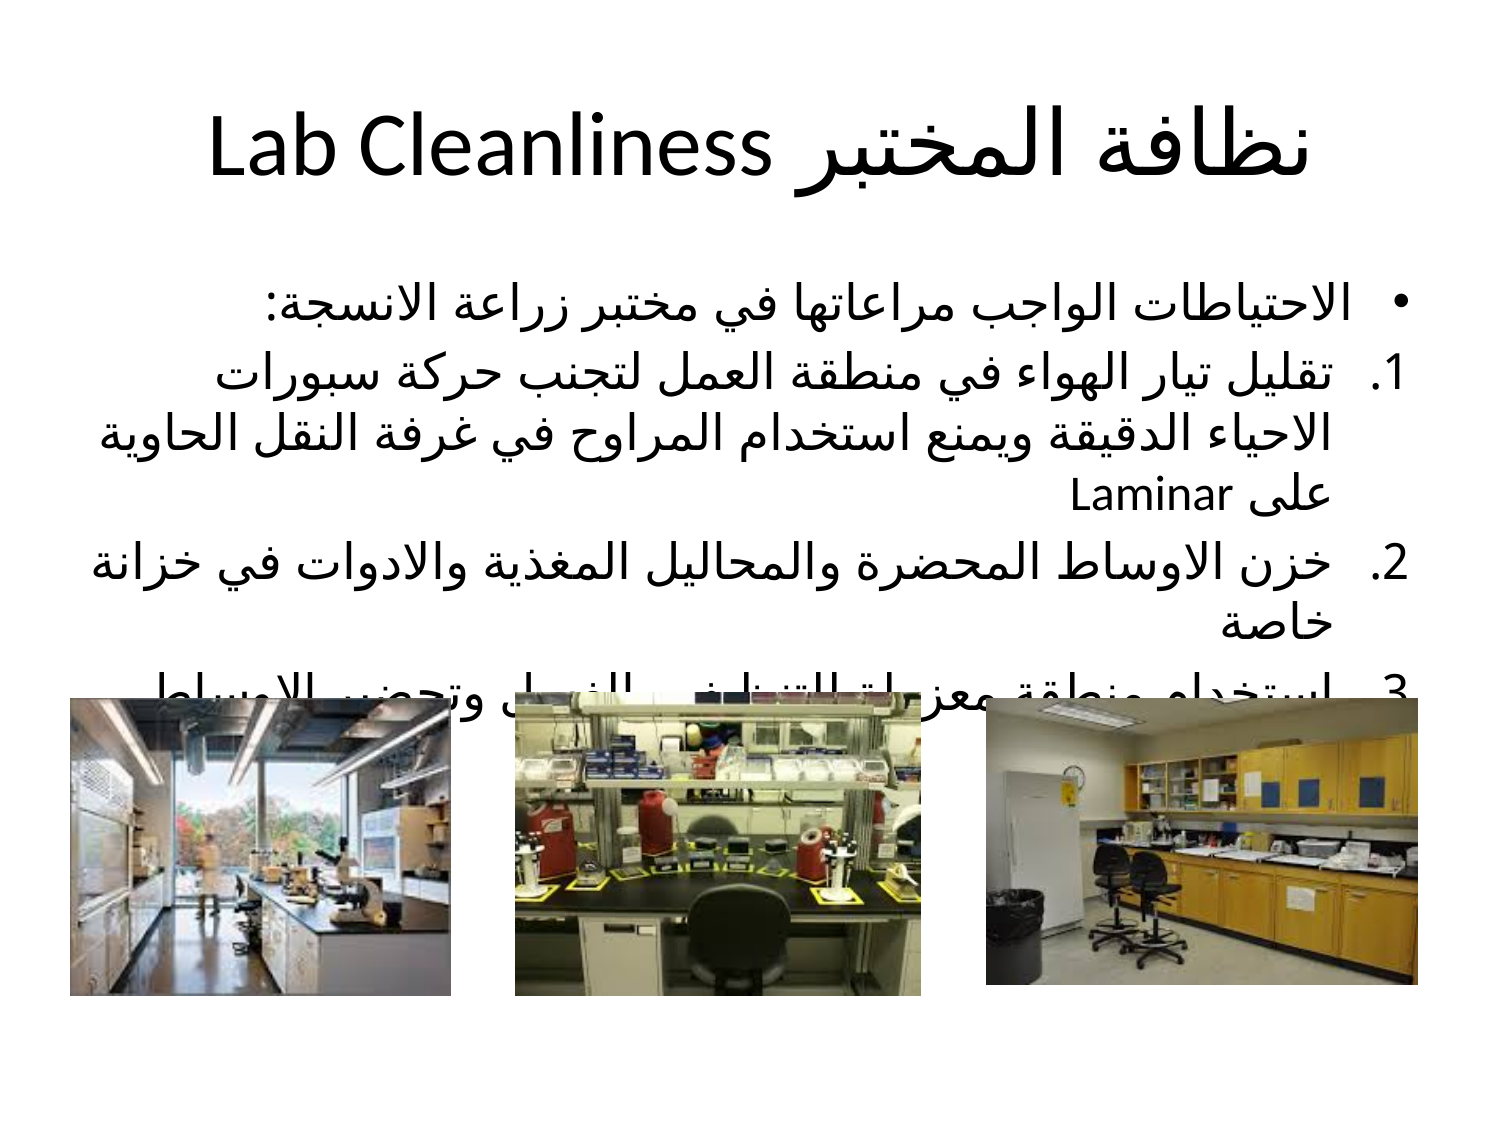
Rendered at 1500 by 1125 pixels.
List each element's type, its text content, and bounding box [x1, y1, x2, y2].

picture [515, 692, 921, 997]
list الاحتياطات الواجب مراعاتها في مختبر زراعة الانسجة: تقليل تيار الهواء في منطقة العمل لتجنب حركة سبورات الاحياء الدقيقة ويمنع استخدام المراوح في غرفة النقل الحاوية على Laminar خزن الاوساط المحضرة والمحاليل المغذية والادوات في خزانة خاصة استخدام منطقة معزولة للتنظيف والغسل وتحضير الاوساط [75, 262, 1425, 1005]
picture [70, 698, 451, 997]
title نظافة المختبر Lab Cleanliness [75, 45, 1425, 233]
picture [986, 698, 1419, 985]
